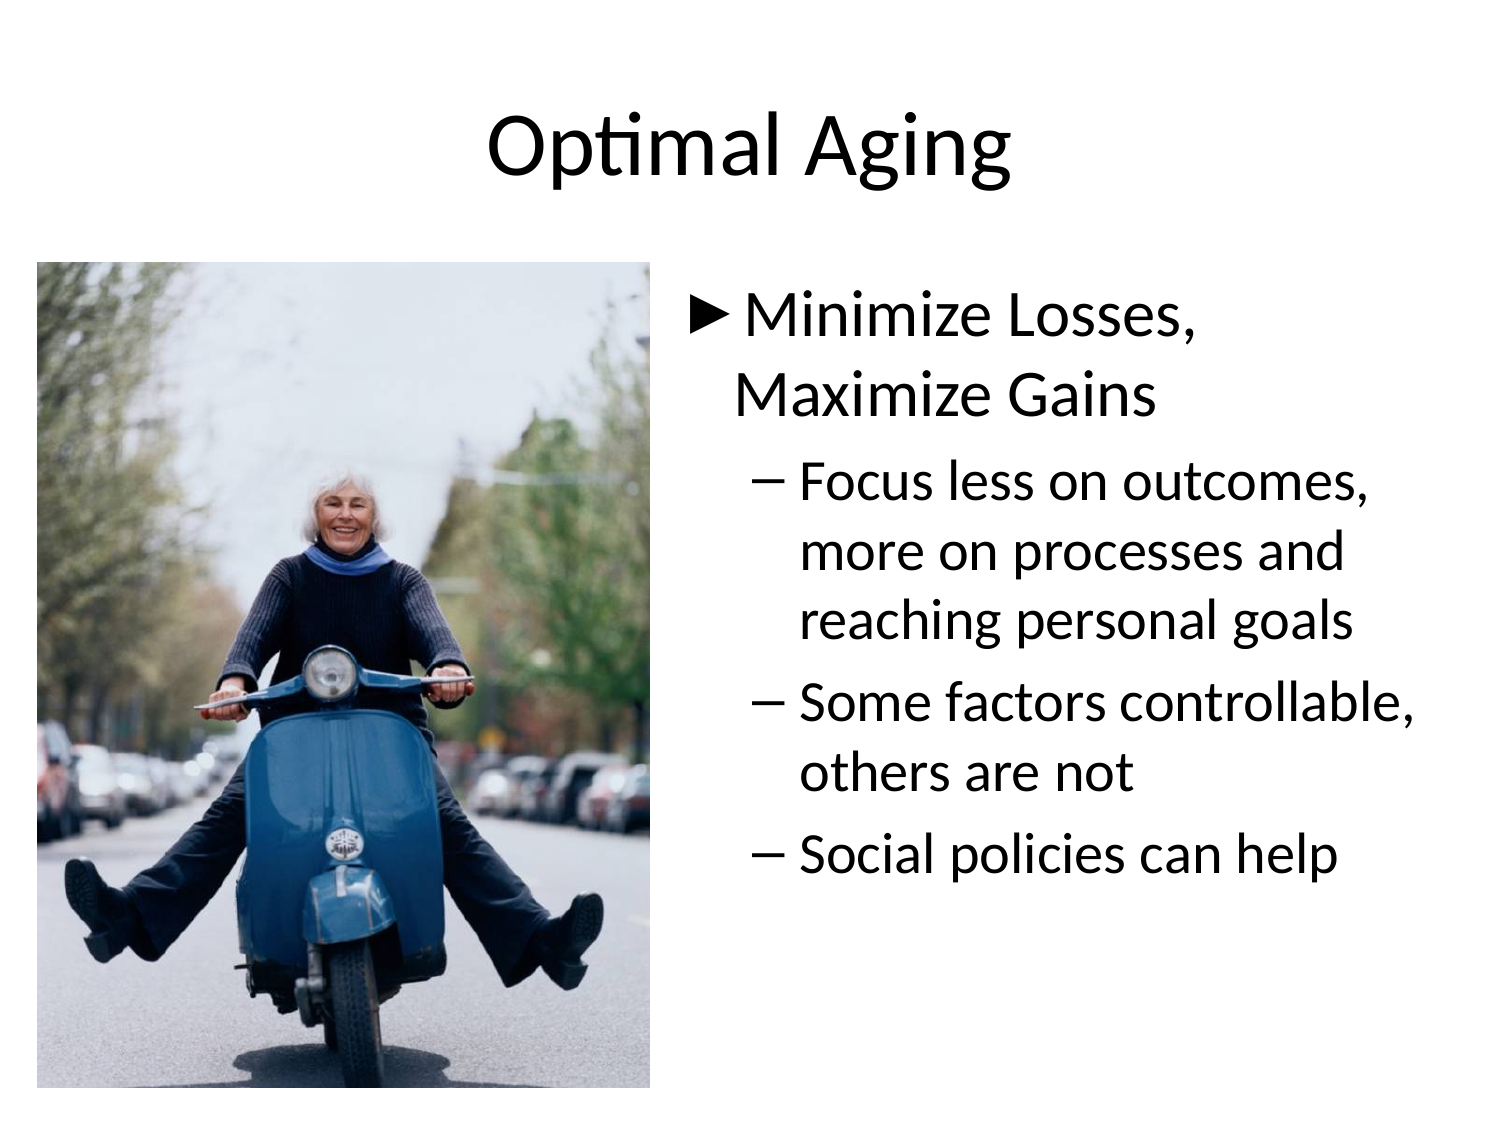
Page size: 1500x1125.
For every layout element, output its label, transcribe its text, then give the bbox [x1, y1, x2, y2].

picture [37, 262, 651, 1088]
title Optimal Aging [75, 45, 1425, 233]
list Minimize Losses, Maximize Gains Focus less on outcomes, more on processes and reaching personal goals Some factors controllable, others are not Social policies can help [662, 262, 1500, 1001]
